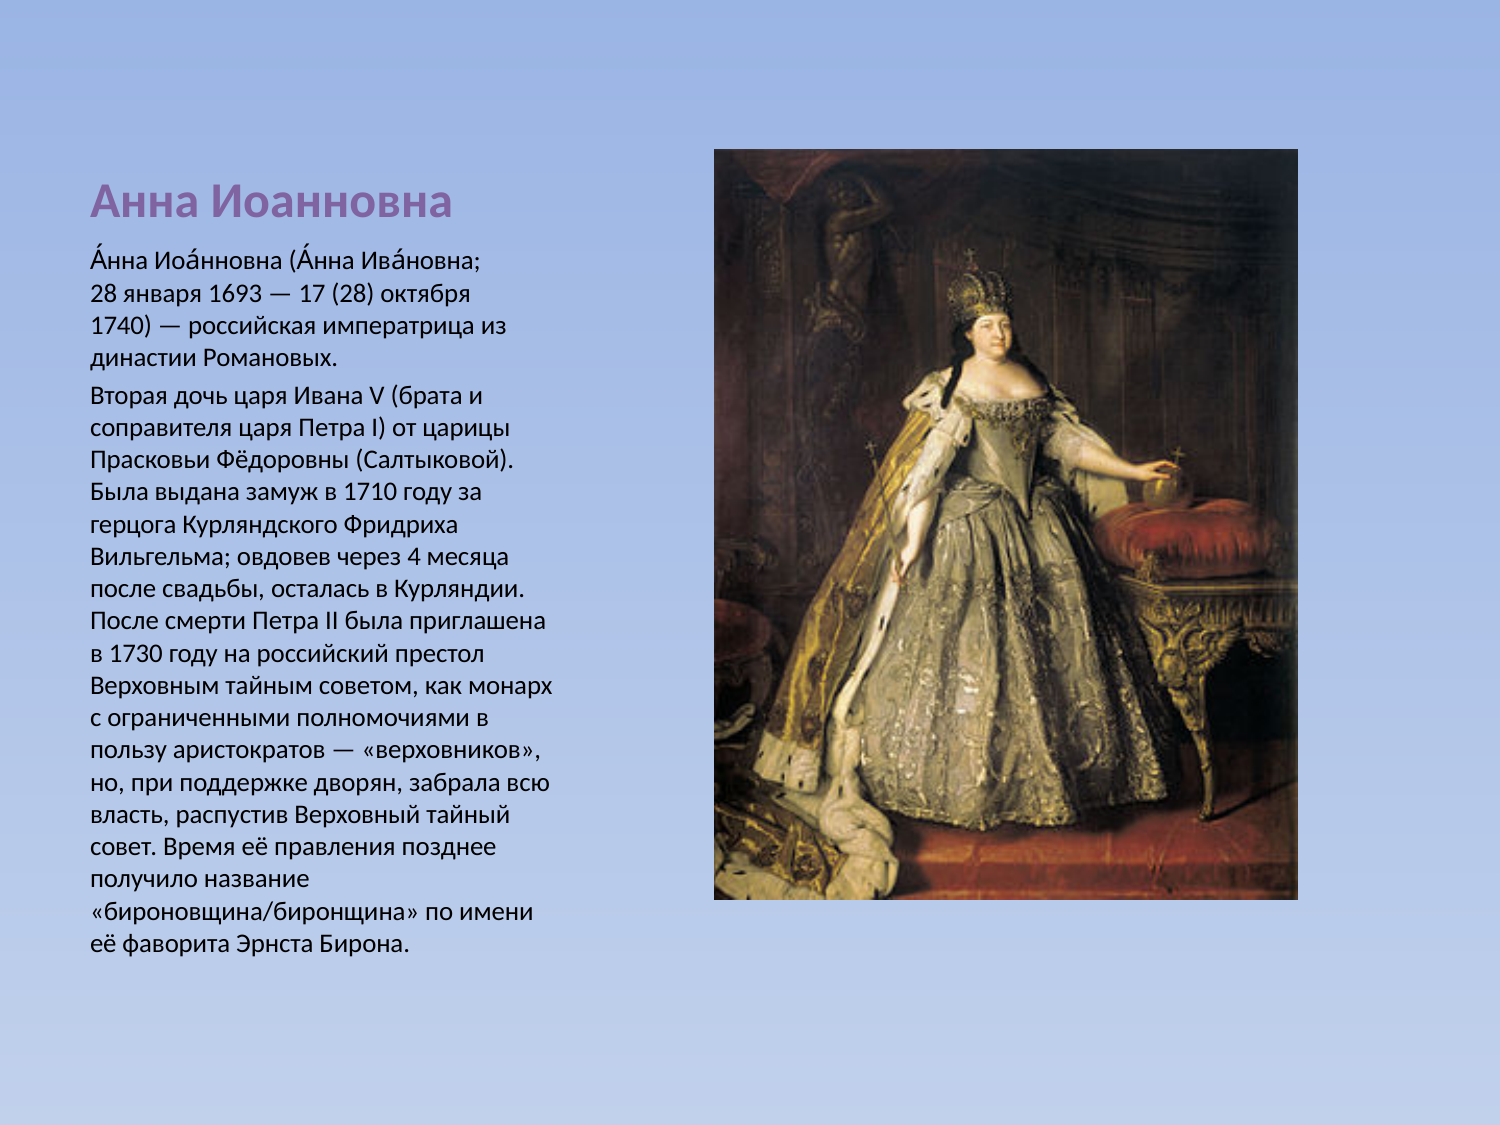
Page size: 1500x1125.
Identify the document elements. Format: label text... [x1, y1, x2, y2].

list А́нна Иоа́нновна (А́нна Ива́новна; 28 января 1693 — 17 (28) октября 1740) — российская императрица из династии Романовых. Вторая дочь царя Ивана V (брата и соправителя царя Петра I) от царицы Прасковьи Фёдоровны (Салтыковой). Была выдана замуж в 1710 году за герцога Курляндского Фридриха Вильгельма; овдовев через 4 месяца после свадьбы, осталась в Курляндии. После смерти Петра II была приглашена в 1730 году на российский престол Верховным тайным советом, как монарх с ограниченными полномочиями в пользу аристократов — «верховников», но, при поддержке дворян, забрала всю власть, распустив Верховный тайный совет. Время её правления позднее получило название «бироновщина/биронщина» по имени её фаворита Эрнста Бирона. [75, 235, 569, 1005]
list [713, 149, 1298, 901]
title Анна Иоанновна [75, 44, 569, 235]
